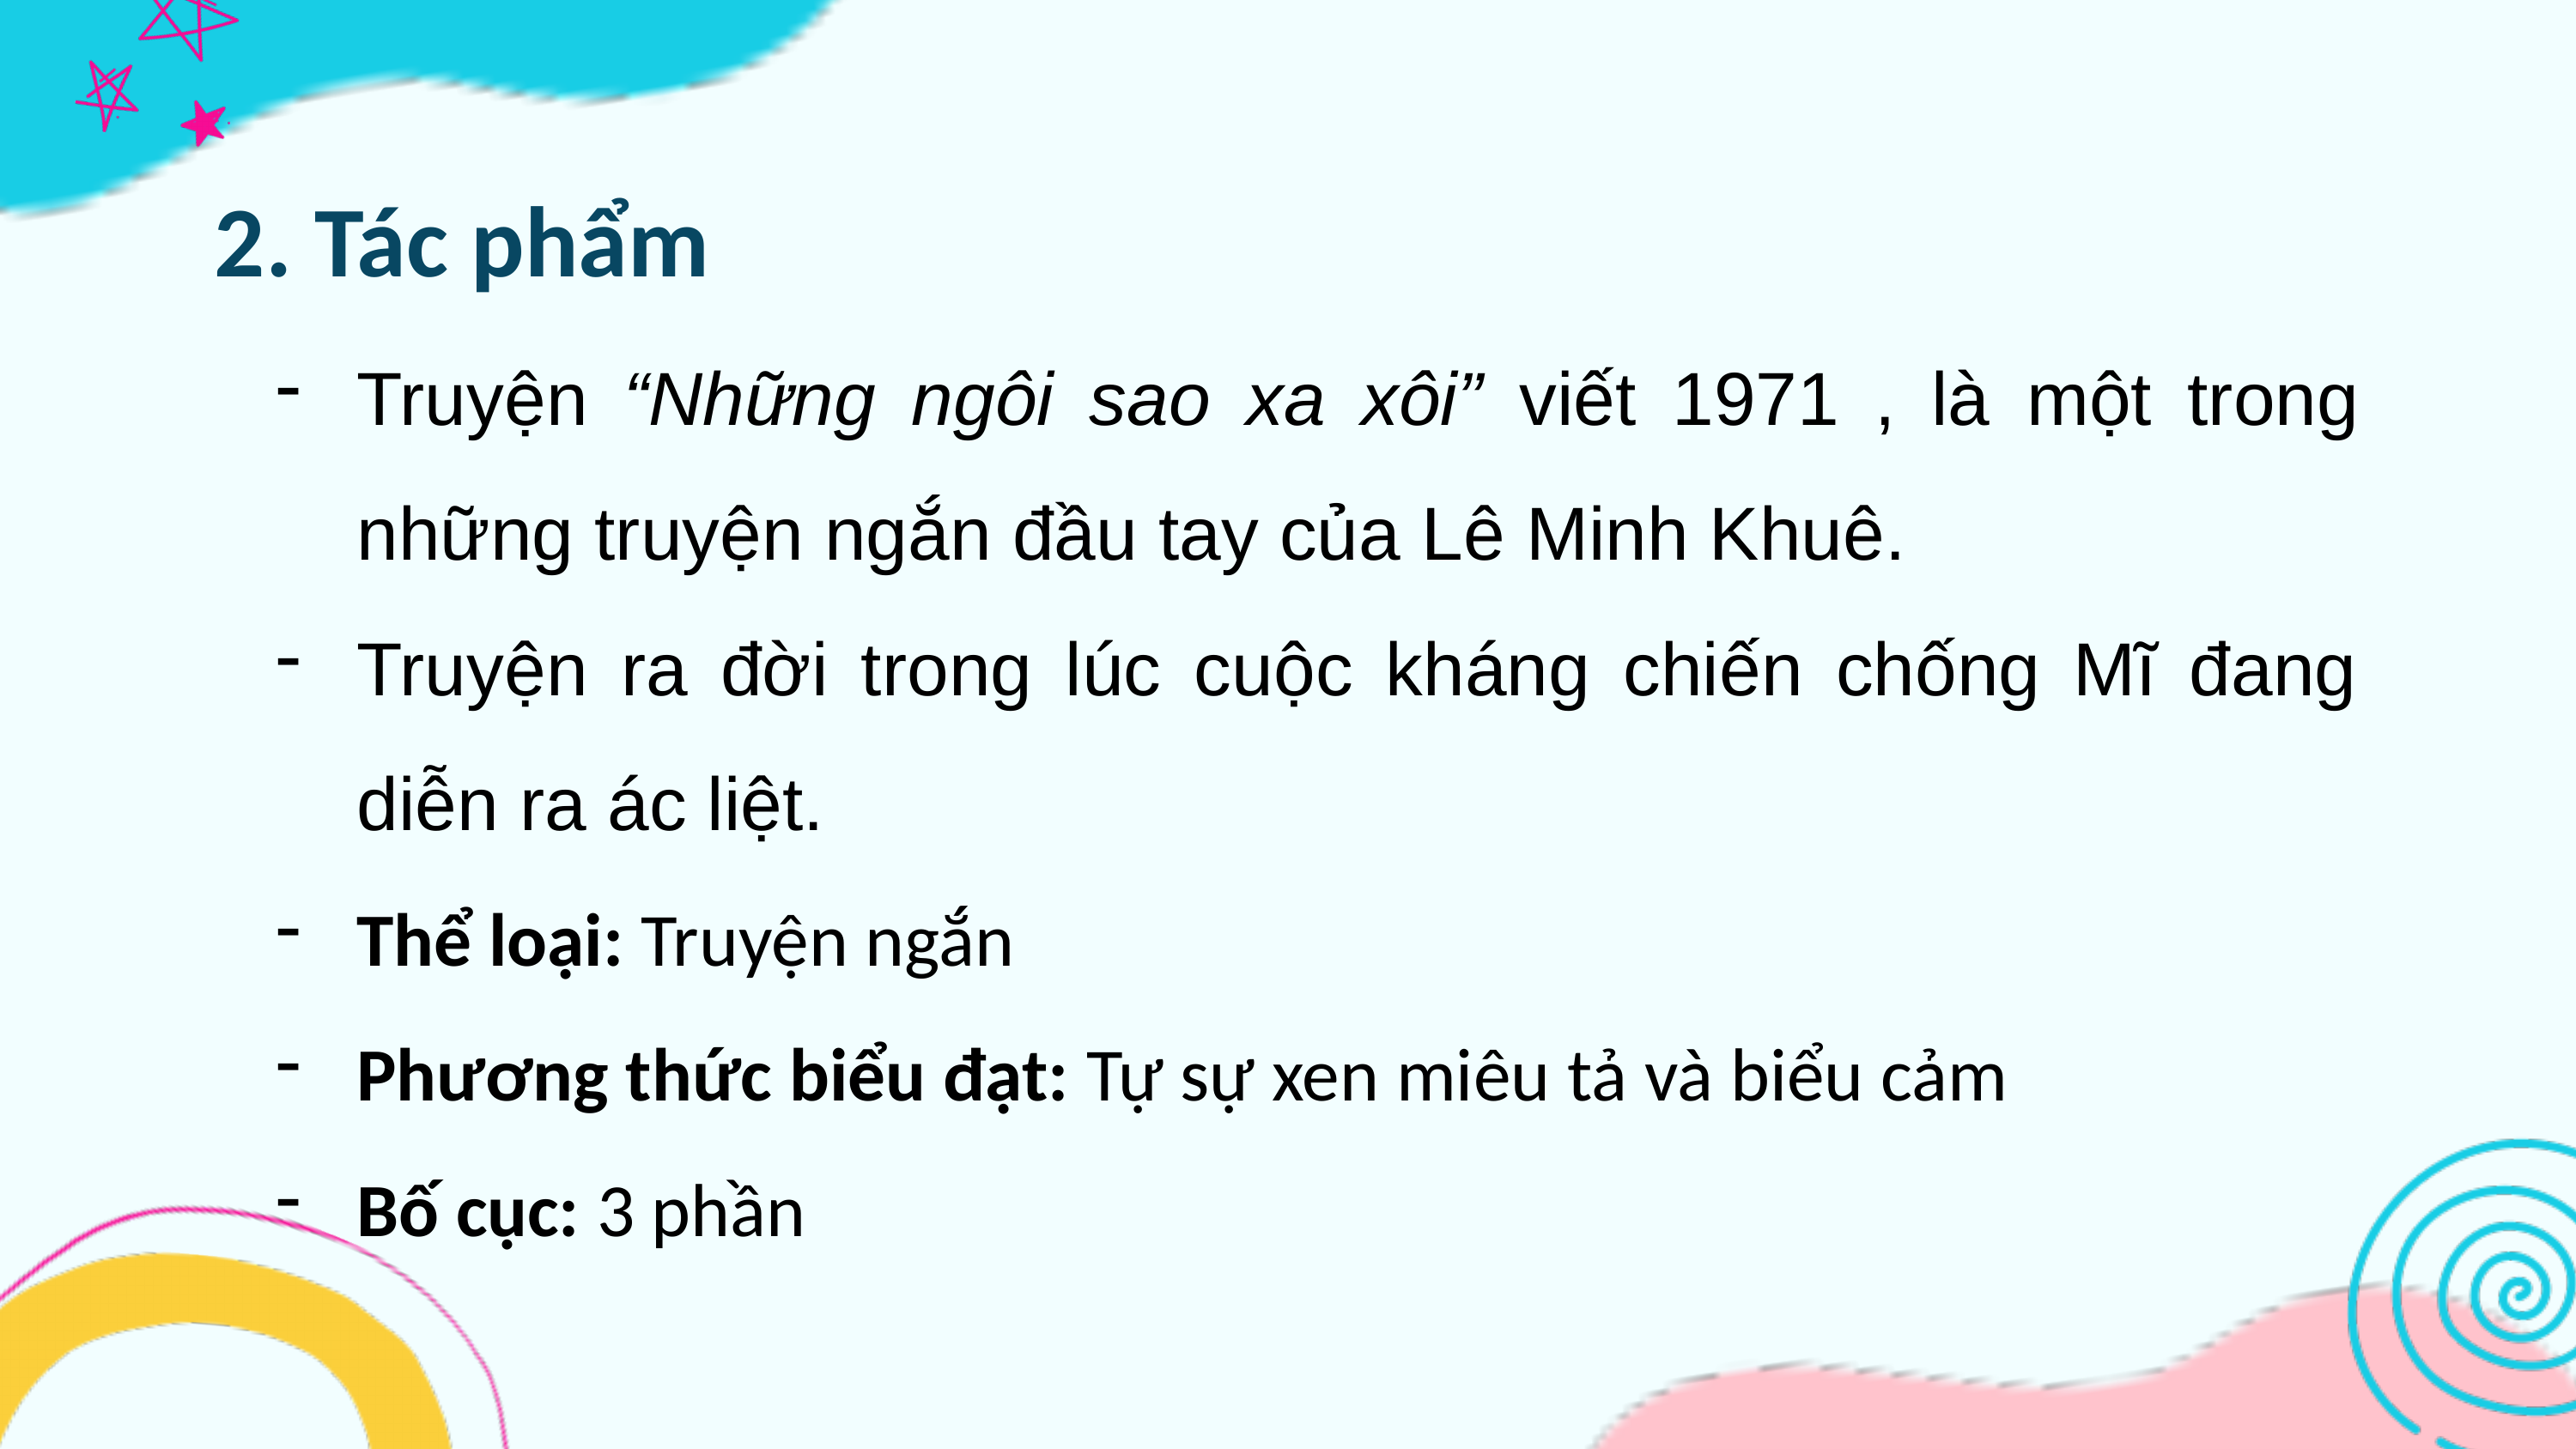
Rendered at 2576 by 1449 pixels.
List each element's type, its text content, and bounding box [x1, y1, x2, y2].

picture [1437, 1136, 2576, 1449]
text_box 2. Tác phẩm [214, 158, 1554, 297]
text_box Truyện “Những ngôi sao xa xôi” viết 1971 , là một trong những truyện ngắn đầu tay của Lê Minh Khuê. Truyện ra đời trong lúc cuộc kháng chiến chống Mĩ đang diễn ra ác liệt. Thể loại: Truyện ngắn Phương thức biểu đạt: Tự sự xen miêu tả và biểu cảm Bố cục: 3 phần [263, 298, 2372, 1258]
picture [0, 1119, 586, 1449]
picture [0, 0, 1042, 247]
